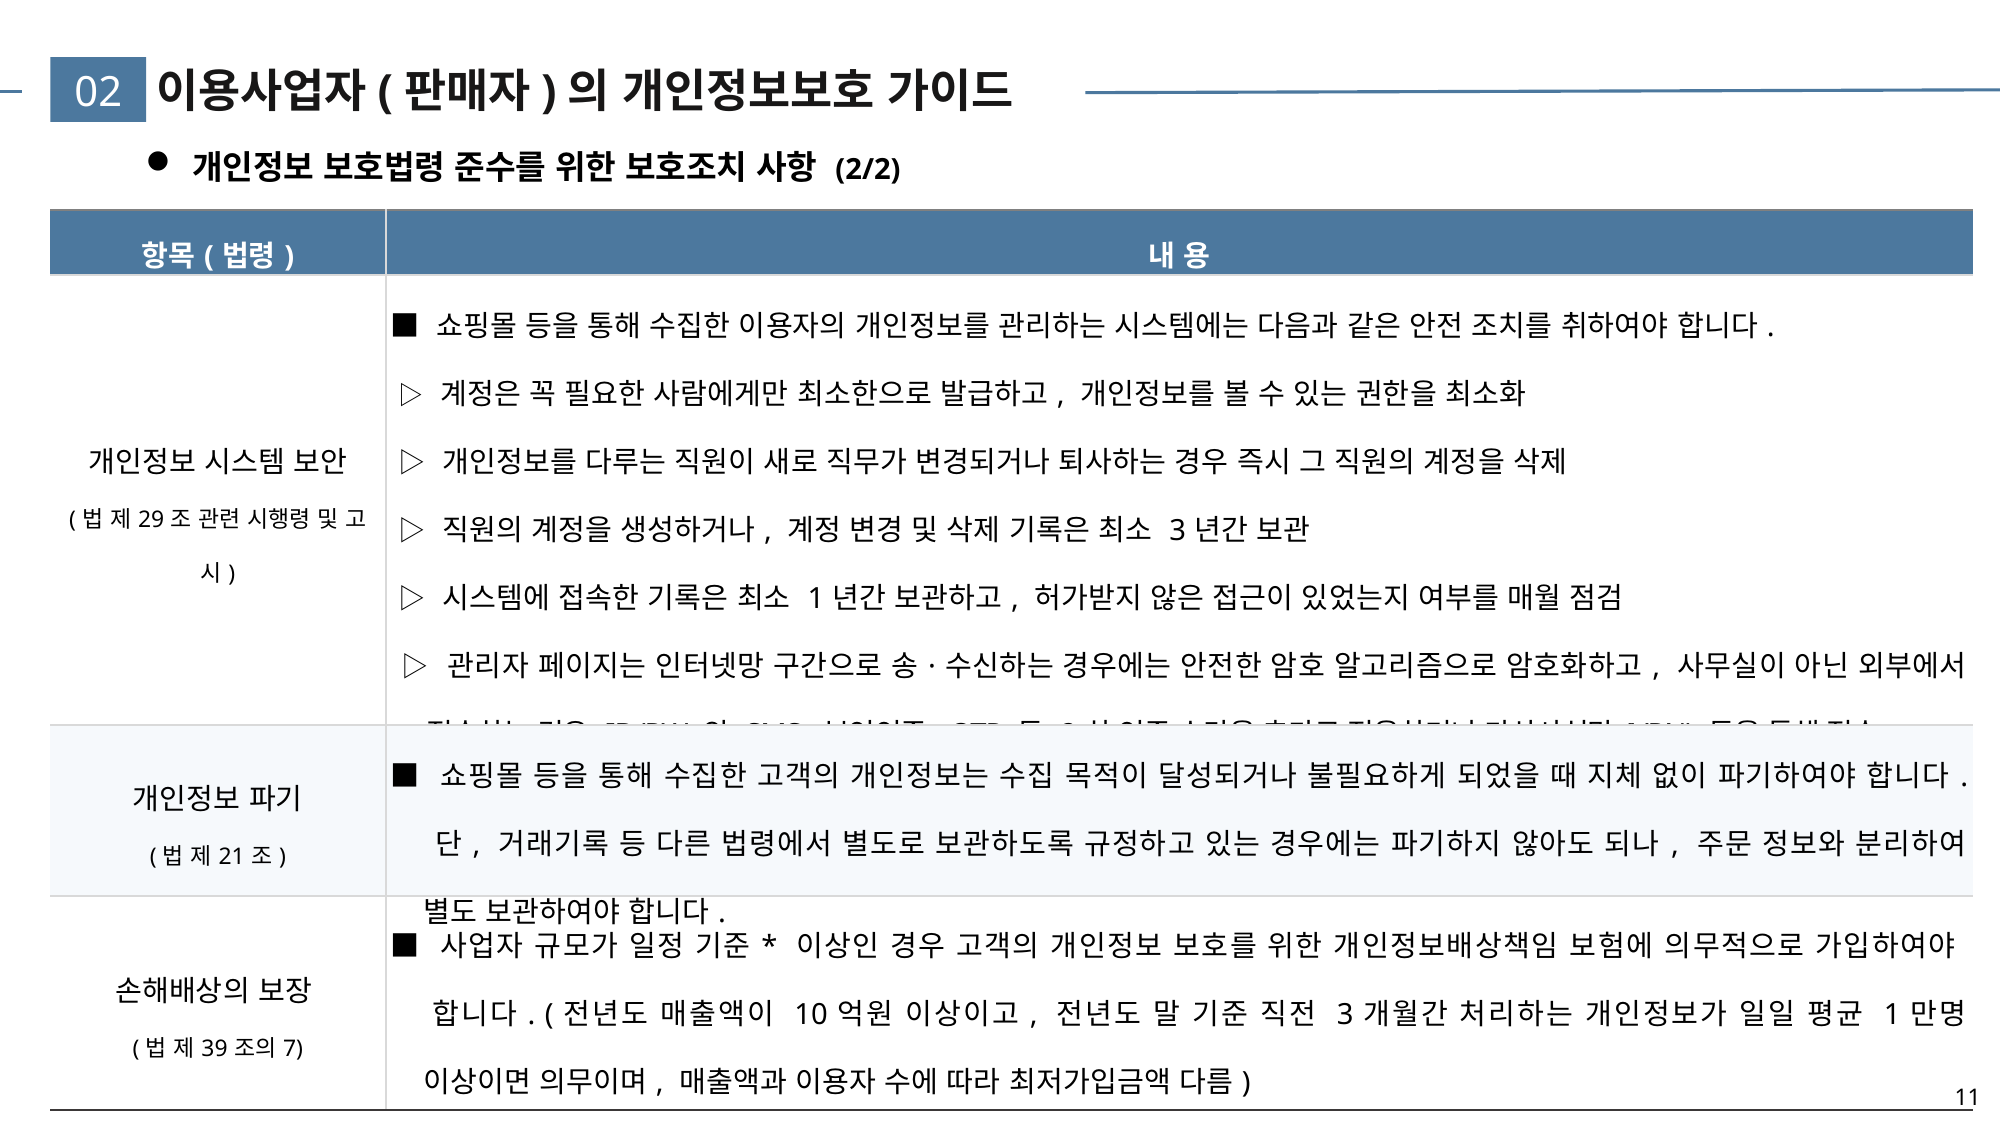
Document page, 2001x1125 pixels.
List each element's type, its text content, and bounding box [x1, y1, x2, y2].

table_cell ■ 쇼핑몰 등을 통해 수집한 이용자의 개인정보를 관리하는 시스템에는 다음과 같은 안전 조치를 취하여야 합니다. ▷ 계정은 꼭 필요한 사람에게만 최소한으로 발급하고, 개인정보를 볼 수 있는 권한을 최소화 ▷ 개인정보를 다루는 직원이 새로 직무가 변경되거나 퇴사하는 경우 즉시 그 직원의 계정을 삭제 ▷ 직원의 계정을 생성하거나, 계정 변경 및 삭제 기록은 최소 3년간 보관 ▷ 시스템에 접속한 기록은 최소 1년간 보관하고, 허가받지 않은 접근이 있었는지 여부를 매월 점검 ▷ 관리자 페이지는 인터넷망 구간으로 송·수신하는 경우에는 안전한 암호 알고리즘으로 암호화하고, 사무실이 아닌 외부에서 접속하는 경우 ID/PW 외 SMS, 본인인증, OTP 등 2차 인증 수단을 추가로 적용하거나 가상사설망(VPN) 등을 통해 접속 ▷ 외부로부터의 불법적인 공격 시도를 막기 위해 방화벽과 침입차단장치 등 보안 장비를 운영 [387, 276, 1973, 724]
table_cell ■ 쇼핑몰 등을 통해 수집한 고객의 개인정보는 수집 목적이 달성되거나 불필요하게 되었을 때 지체 없이 파기하여야 합니다. 단, 거래기록 등 다른 법령에서 별도로 보관하도록 규정하고 있는 경우에는 파기하지 않아도 되나, 주문 정보와 분리하여 별도 보관하여야 합니다. [387, 726, 1973, 895]
table_cell ■ 사업자 규모가 일정 기준* 이상인 경우 고객의 개인정보 보호를 위한 개인정보배상책임 보험에 의무적으로 가입하여야 합니다. (전년도 매출액이 10억원 이상이고, 전년도 말 기준 직전 3개월간 처리하는 개인정보가 일일 평균 1만명 이상이면 의무이며, 매출액과 이용자 수에 따라 최저가입금액 다름) ※ 다만, 소상공인이거나 사업개시 1년 미만 또는 오픈마켓 입점 및 자사몰 운영 없이 개인정보처리 위탁업무만 수행하는 경우는 의무대상에서 제외 [387, 897, 1973, 1109]
title 이용사업자(판매자)의 개인정보보호 가이드 [141, 57, 1086, 128]
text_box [1085, 89, 2000, 93]
text_box 개인정보 보호법령 준수를 위한 보호조치 사항 (2/2) [130, 138, 916, 194]
table_cell 개인정보 파기 (법 제21조) [50, 726, 385, 895]
table_header 내 용 [387, 211, 1973, 274]
text_box 11 [1939, 1075, 2000, 1118]
table_header 항목(법령) [50, 211, 385, 274]
table_cell 개인정보 시스템 보안 (법 제29조 관련 시행령 및 고시) [50, 276, 385, 724]
text_box 02 [50, 57, 147, 122]
table_cell 손해배상의 보장 (법 제39조의7) [50, 897, 385, 1109]
